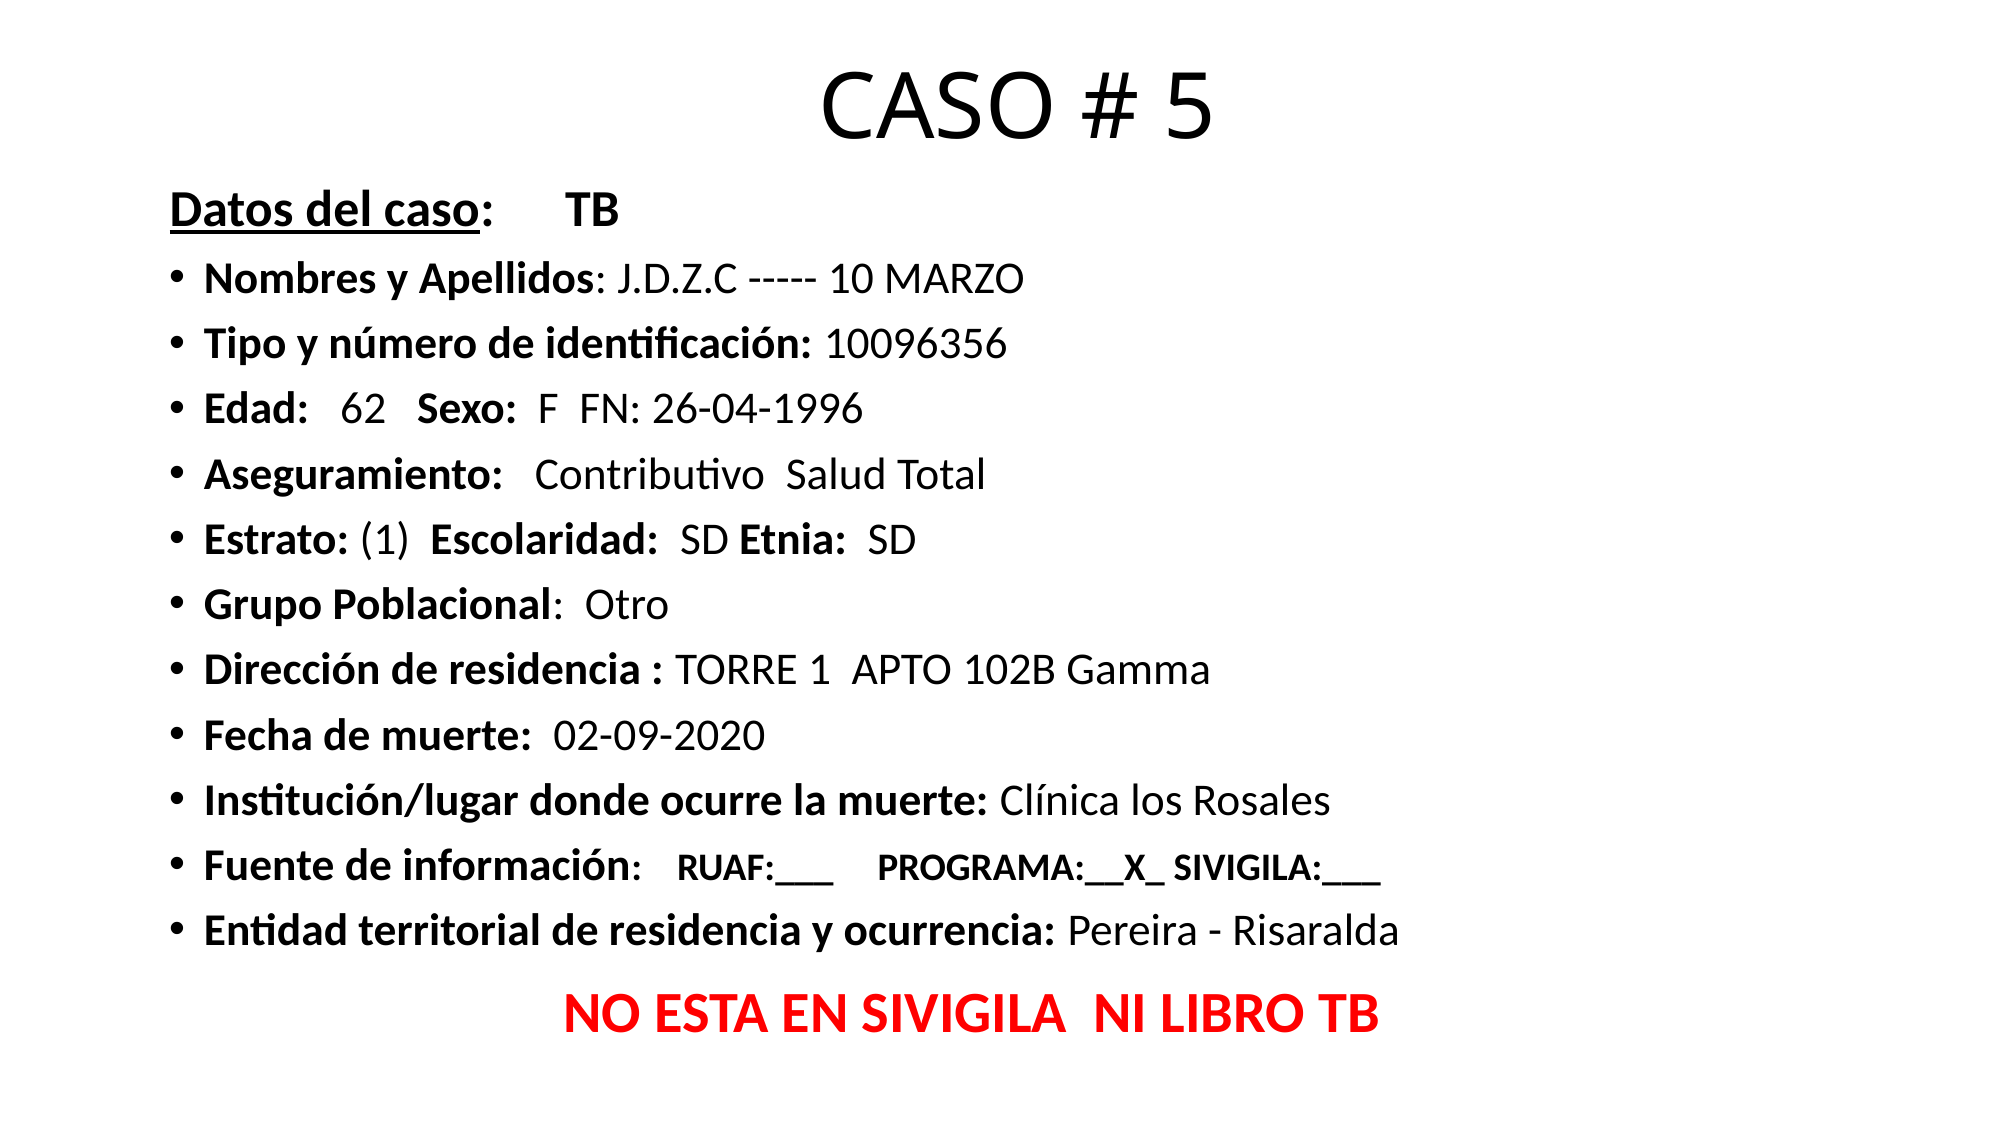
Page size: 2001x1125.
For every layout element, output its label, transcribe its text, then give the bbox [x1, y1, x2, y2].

list Datos del caso: TB Nombres y Apellidos: J.D.Z.C ----- 10 MARZO Tipo y número de identificación: 10096356 Edad: 62 Sexo: F FN: 26-04-1996 Aseguramiento: Contributivo Salud Total Estrato: (1) Escolaridad: SD Etnia: SD Grupo Poblacional: Otro Dirección de residencia : TORRE 1 APTO 102B Gamma Fecha de muerte: 02-09-2020 Institución/lugar donde ocurre la muerte: Clínica los Rosales Fuente de información: RUAF:___ PROGRAMA:__X_ SIVIGILA:___ Entidad territorial de residencia y ocurrencia: Pereira - Risaralda [154, 174, 1880, 967]
title CASO # 5 [154, 0, 1880, 174]
text_box NO ESTA EN SIVIGILA NI LIBRO TB [227, 966, 1717, 1052]
